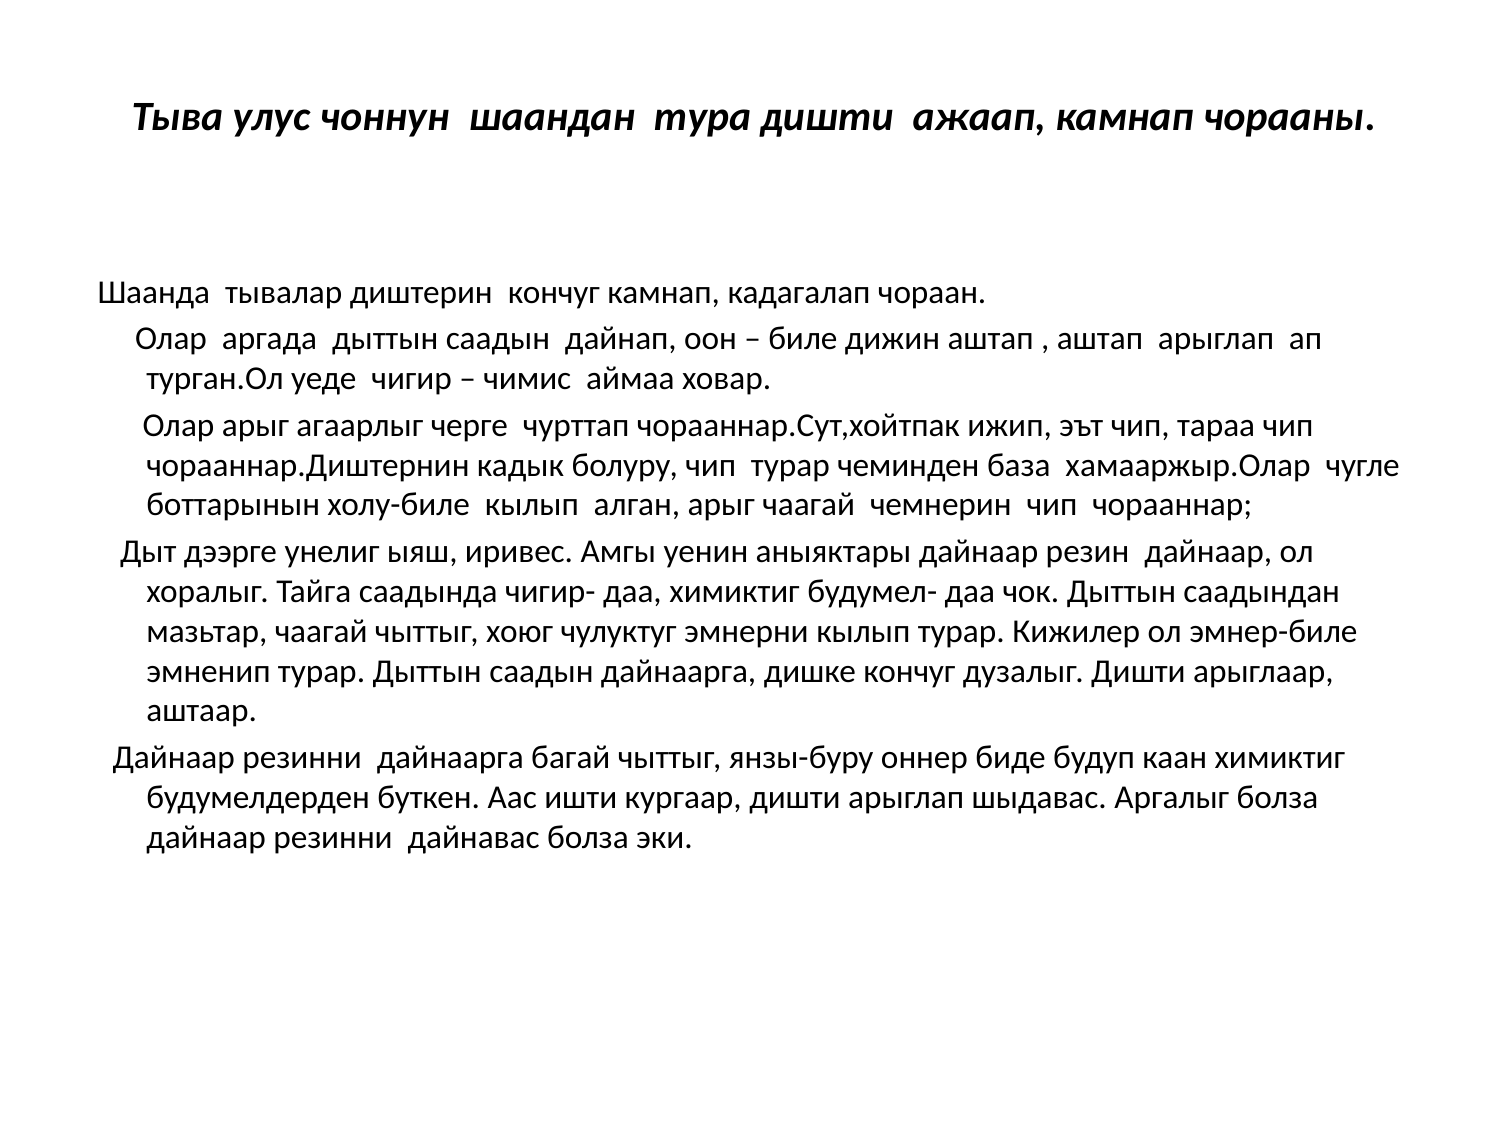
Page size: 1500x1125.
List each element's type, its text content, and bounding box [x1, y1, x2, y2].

title Тыва улус чоннун шаандан тура дишти ажаап, камнап чорааны. [75, 45, 1425, 233]
list Шаанда тывалар диштерин кончуг камнап, кадагалап чораан. Олар аргада дыттын саадын дайнап, оон – биле дижин аштап , аштап арыглап ап турган.Ол уеде чигир – чимис аймаа ховар. Олар арыг агаарлыг черге чурттап чорааннар.Сут,хойтпак ижип, эът чип, тараа чип чорааннар.Диштернин кадык болуру, чип турар чеминден база хамааржыр.Олар чугле боттарынын холу-биле кылып алган, арыг чаагай чемнерин чип чорааннар; Дыт дээрге унелиг ыяш, иривес. Амгы уенин аныяктары дайнаар резин дайнаар, ол хоралыг. Тайга саадында чигир- даа, химиктиг будумел- даа чок. Дыттын саадындан мазьтар, чаагай чыттыг, хоюг чулуктуг эмнерни кылып турар. Кижилер ол эмнер-биле эмненип турар. Дыттын саадын дайнаарга, дишке кончуг дузалыг. Дишти арыглаар, аштаар. Дайнаар резинни дайнаарга багай чыттыг, янзы-буру оннер биде будуп каан химиктиг будумелдерден буткен. Аас ишти кургаар, дишти арыглап шыдавас. Аргалыг болза дайнаар резинни дайнавас болза эки. [75, 262, 1425, 1005]
